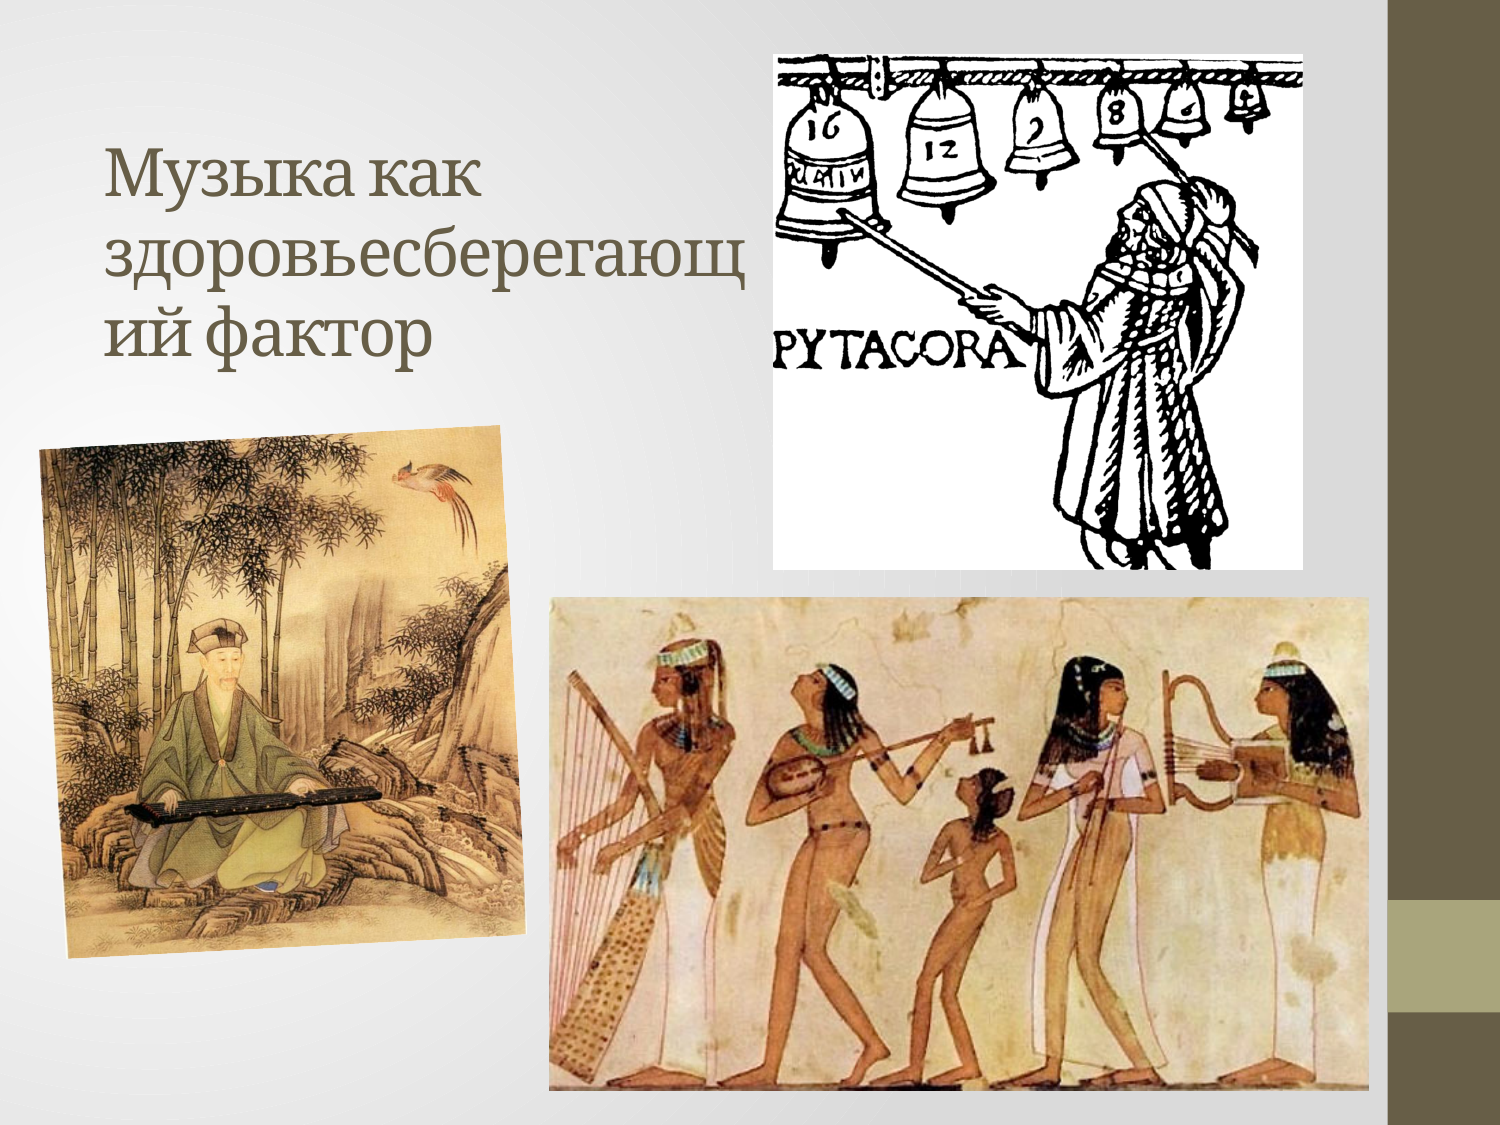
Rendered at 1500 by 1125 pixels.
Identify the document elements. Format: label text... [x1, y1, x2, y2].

picture [773, 54, 1303, 570]
picture [39, 435, 527, 958]
title Музыка как здоровьесберегающий фактор [88, 42, 786, 457]
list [548, 597, 1370, 1092]
